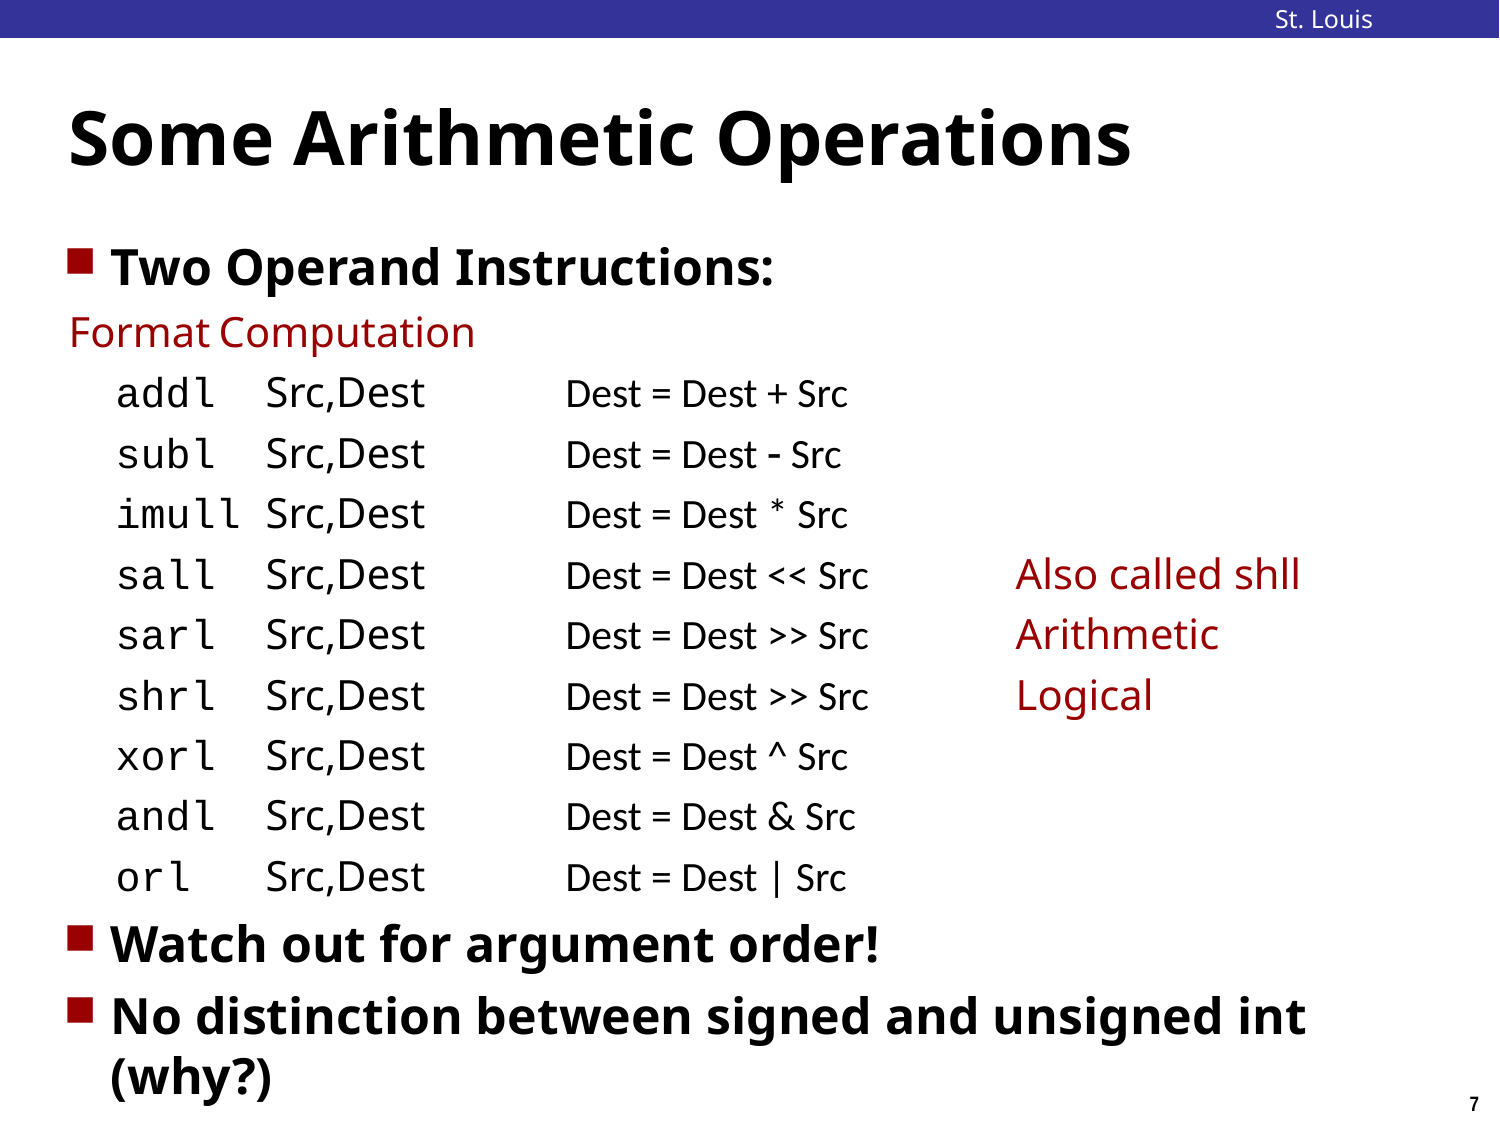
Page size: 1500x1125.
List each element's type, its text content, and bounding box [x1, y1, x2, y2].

title Some Arithmetic Operations [62, 41, 1438, 228]
list Two Operand Instructions: Format Computation addl Src,Dest Dest = Dest + Src subl Src,Dest Dest = Dest  Src imull Src,Dest Dest = Dest * Src sall Src,Dest Dest = Dest << Src Also called shll sarl Src,Dest Dest = Dest >> Src Arithmetic shrl Src,Dest Dest = Dest >> Src Logical xorl Src,Dest Dest = Dest ^ Src andl Src,Dest Dest = Dest & Src orl Src,Dest Dest = Dest | Src Watch out for argument order! No distinction between signed and unsigned int (why?) [62, 228, 1438, 1122]
